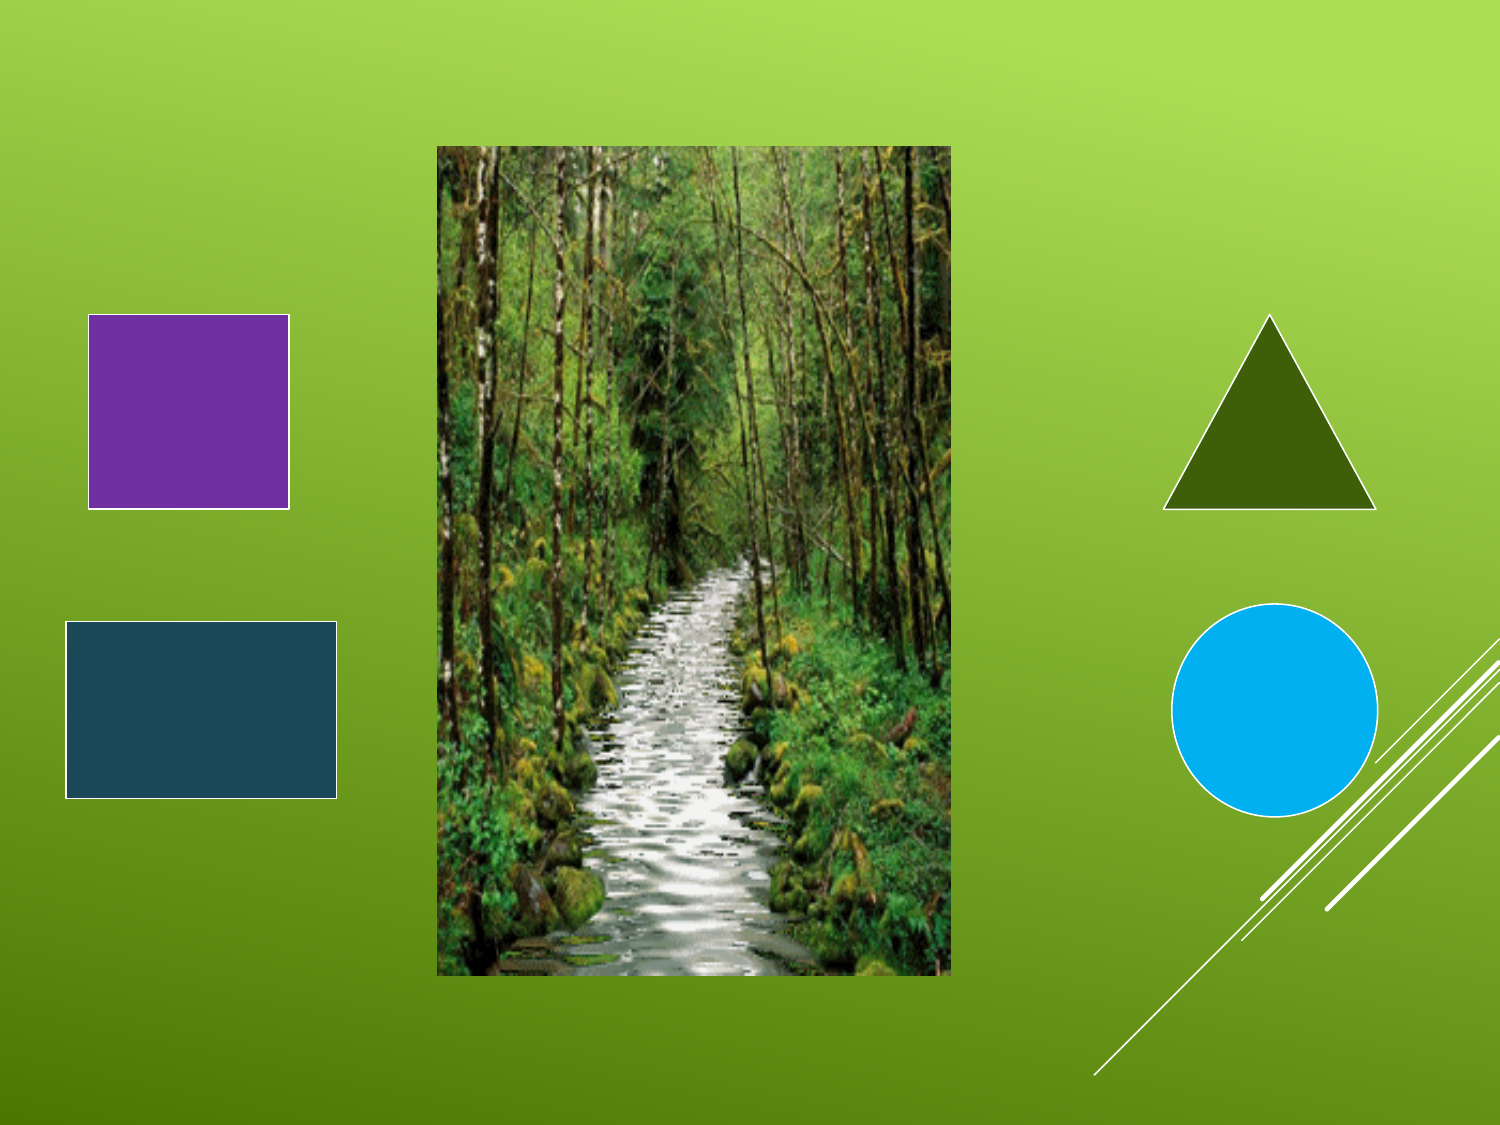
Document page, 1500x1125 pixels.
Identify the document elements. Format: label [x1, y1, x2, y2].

text_box [66, 621, 337, 799]
list [437, 146, 951, 977]
text_box [1171, 603, 1378, 817]
text_box [88, 314, 290, 510]
text_box [1163, 314, 1376, 510]
